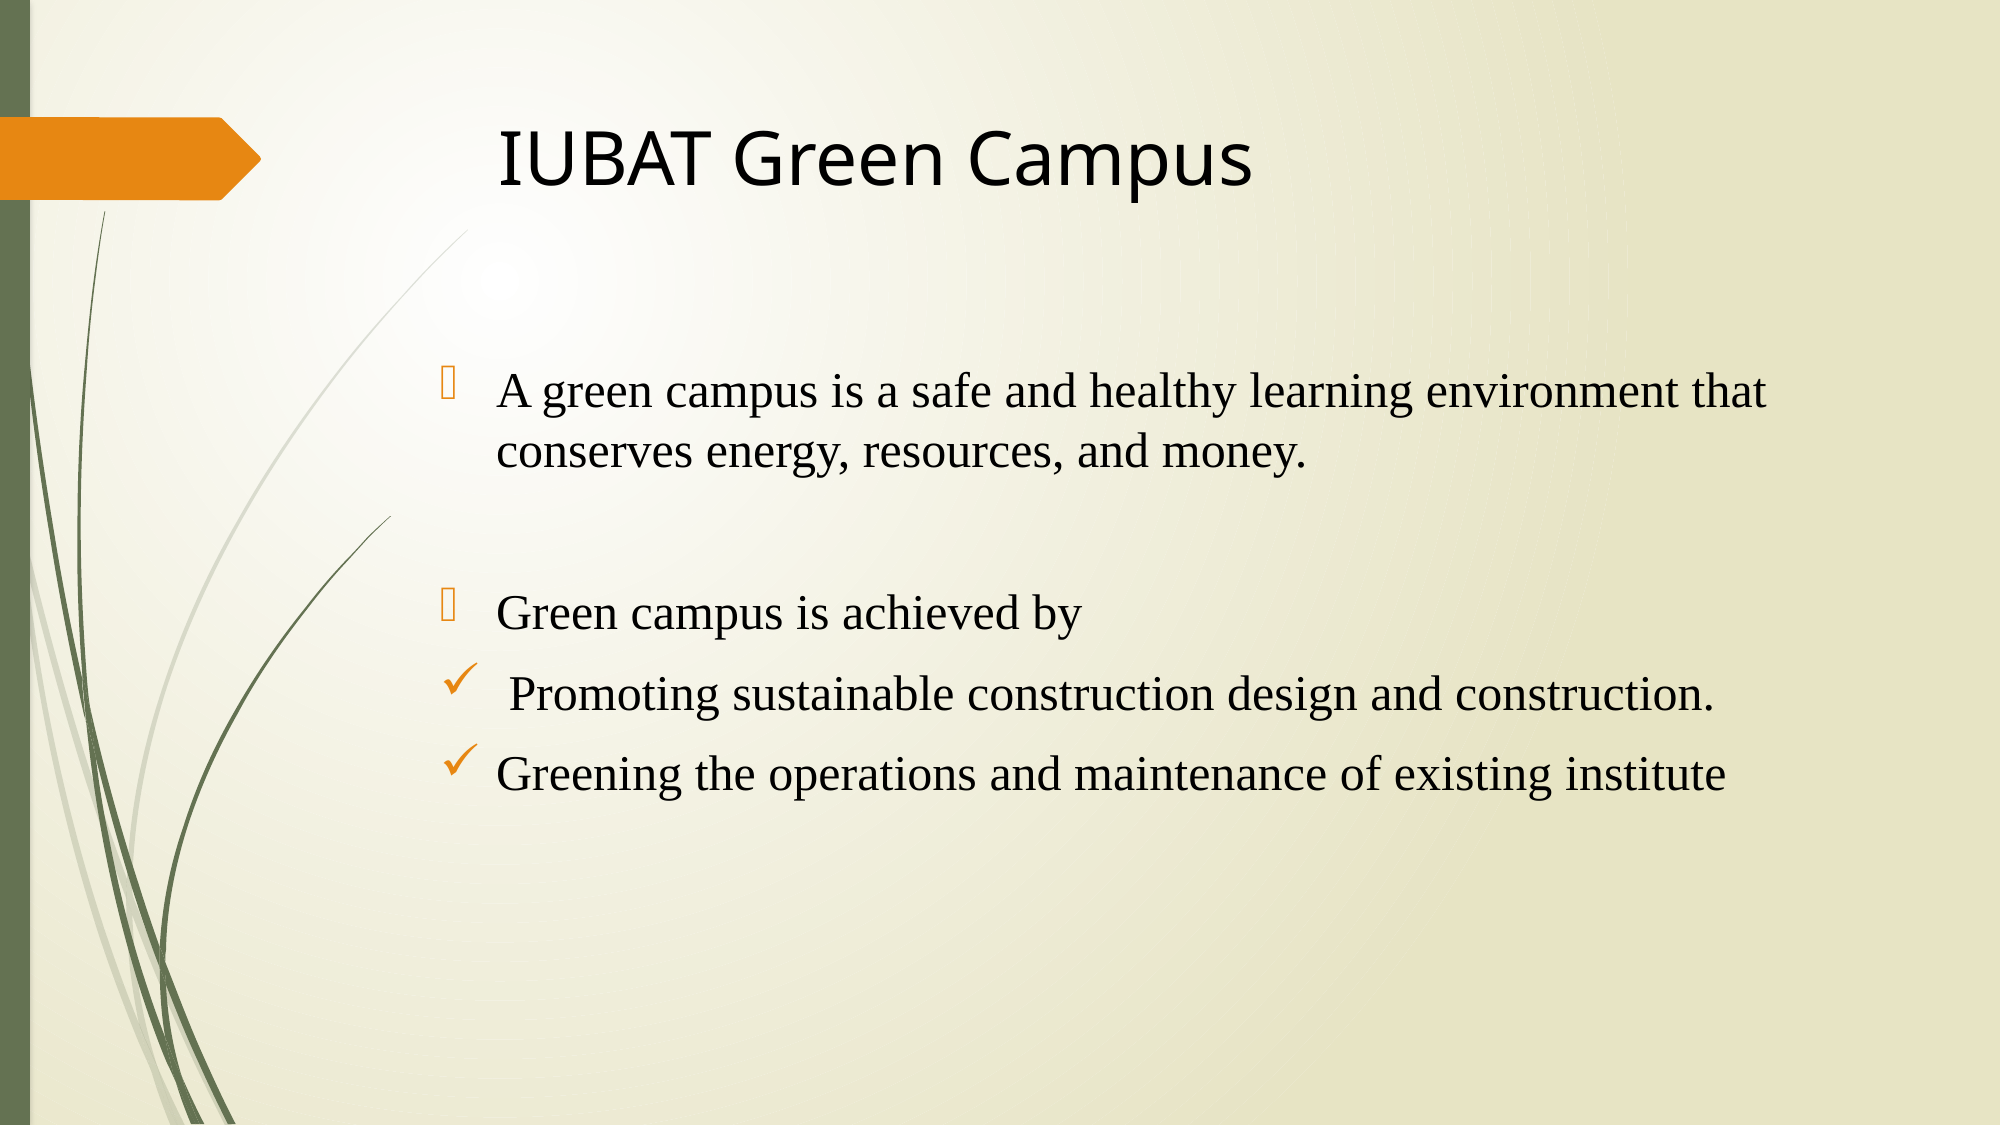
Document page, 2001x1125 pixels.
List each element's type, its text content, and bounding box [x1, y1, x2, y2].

title IUBAT Green Campus [425, 102, 1888, 313]
list A green campus is a safe and healthy learning environment that conserves energy, resources, and money. Green campus is achieved by Promoting sustainable construction design and construction. Greening the operations and maintenance of existing institute [424, 350, 1888, 970]
